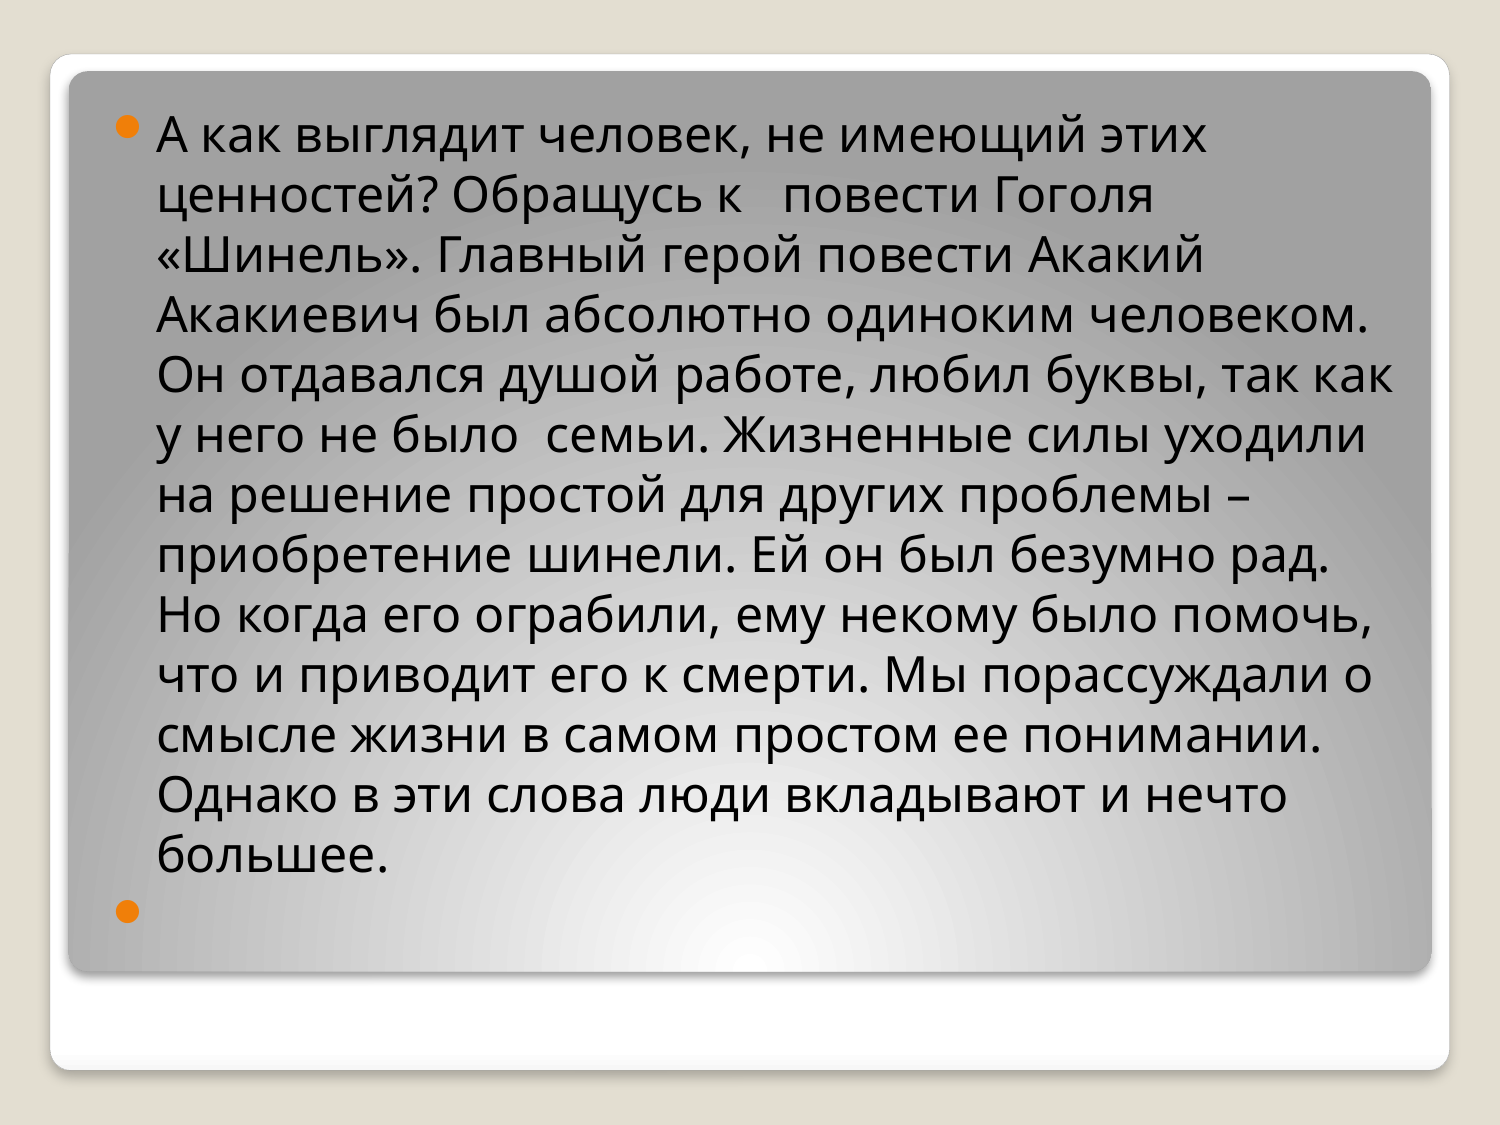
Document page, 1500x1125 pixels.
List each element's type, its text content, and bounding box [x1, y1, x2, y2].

list А как выглядит человек, не имеющий этих ценностей? Обращусь к повести Гоголя «Шинель». Главный герой повести Акакий Акакиевич был абсолютно одиноким человеком. Он отдавался душой работе, любил буквы, так как у него не было семьи. Жизненные силы уходили на решение простой для других проблемы – приобретение шинели. Ей он был безумно рад. Но когда его ограбили, ему некому было помочь, что и приводит его к смерти. Мы порассуждали о смысле жизни в самом простом ее понимании. Однако в эти слова люди вкладывают и нечто большее. [82, 86, 1425, 774]
